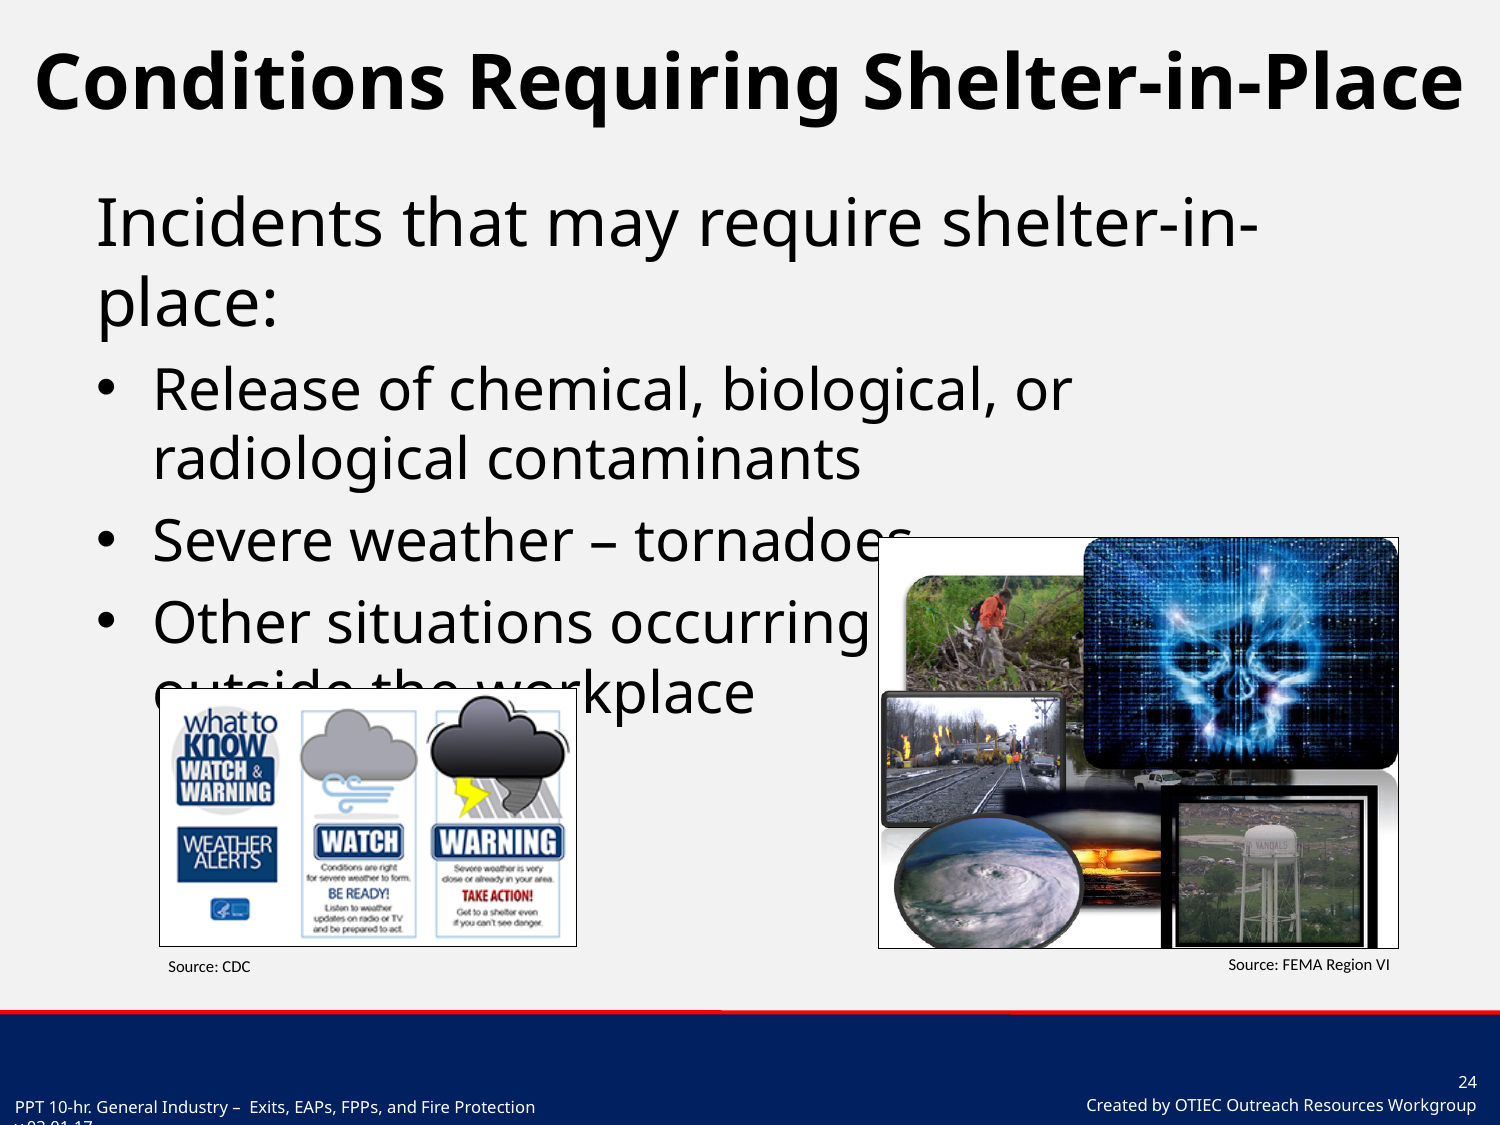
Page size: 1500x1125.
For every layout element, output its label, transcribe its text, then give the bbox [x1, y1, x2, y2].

text_box Source: FEMA Region VI [1200, 946, 1409, 981]
picture [878, 537, 1399, 949]
picture [158, 688, 577, 947]
list Incidents that may require shelter-in-place: Release of chemical, biological, or radiological contaminants Severe weather – tornadoes Other situations occurring outside the workplace [81, 172, 1419, 667]
title Conditions Requiring Shelter-in-Place [0, 24, 1500, 163]
text_box Source: CDC [153, 948, 292, 984]
